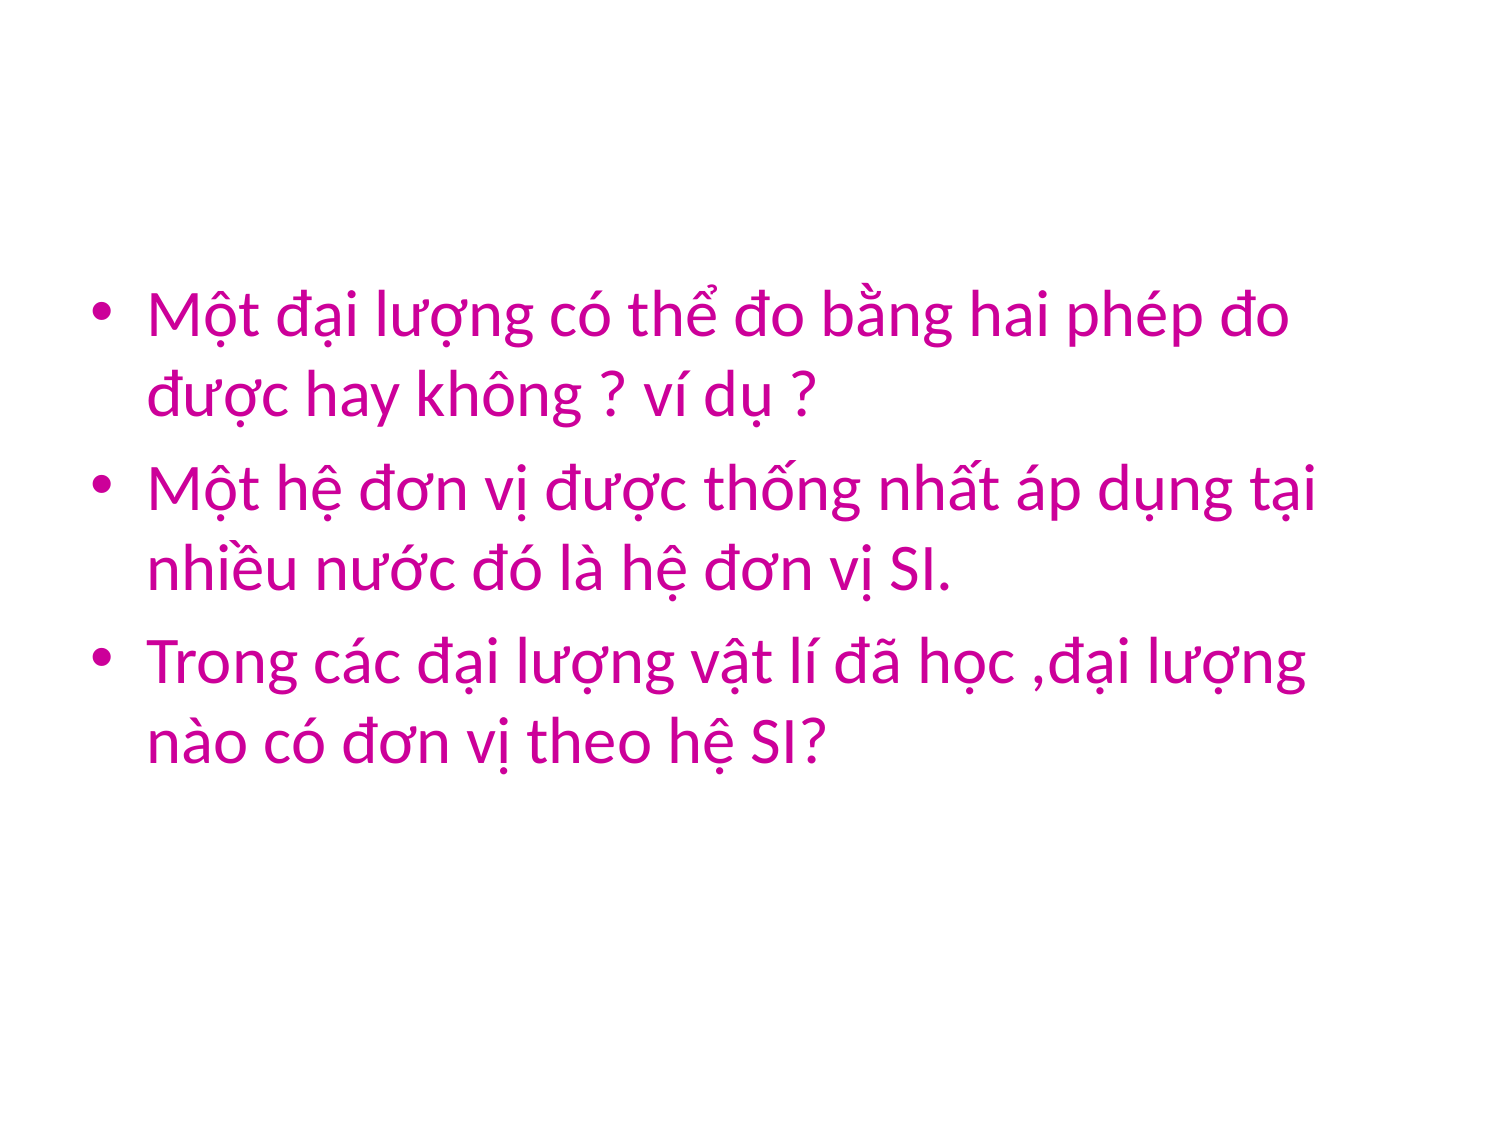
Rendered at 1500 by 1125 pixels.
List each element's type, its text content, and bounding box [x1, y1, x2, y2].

list Một đại lượng có thể đo bằng hai phép đo được hay không ? ví dụ ? Một hệ đơn vị được thống nhất áp dụng tại nhiều nước đó là hệ đơn vị SI. Trong các đại lượng vật lí đã học ,đại lượng nào có đơn vị theo hệ SI? [75, 262, 1425, 1005]
